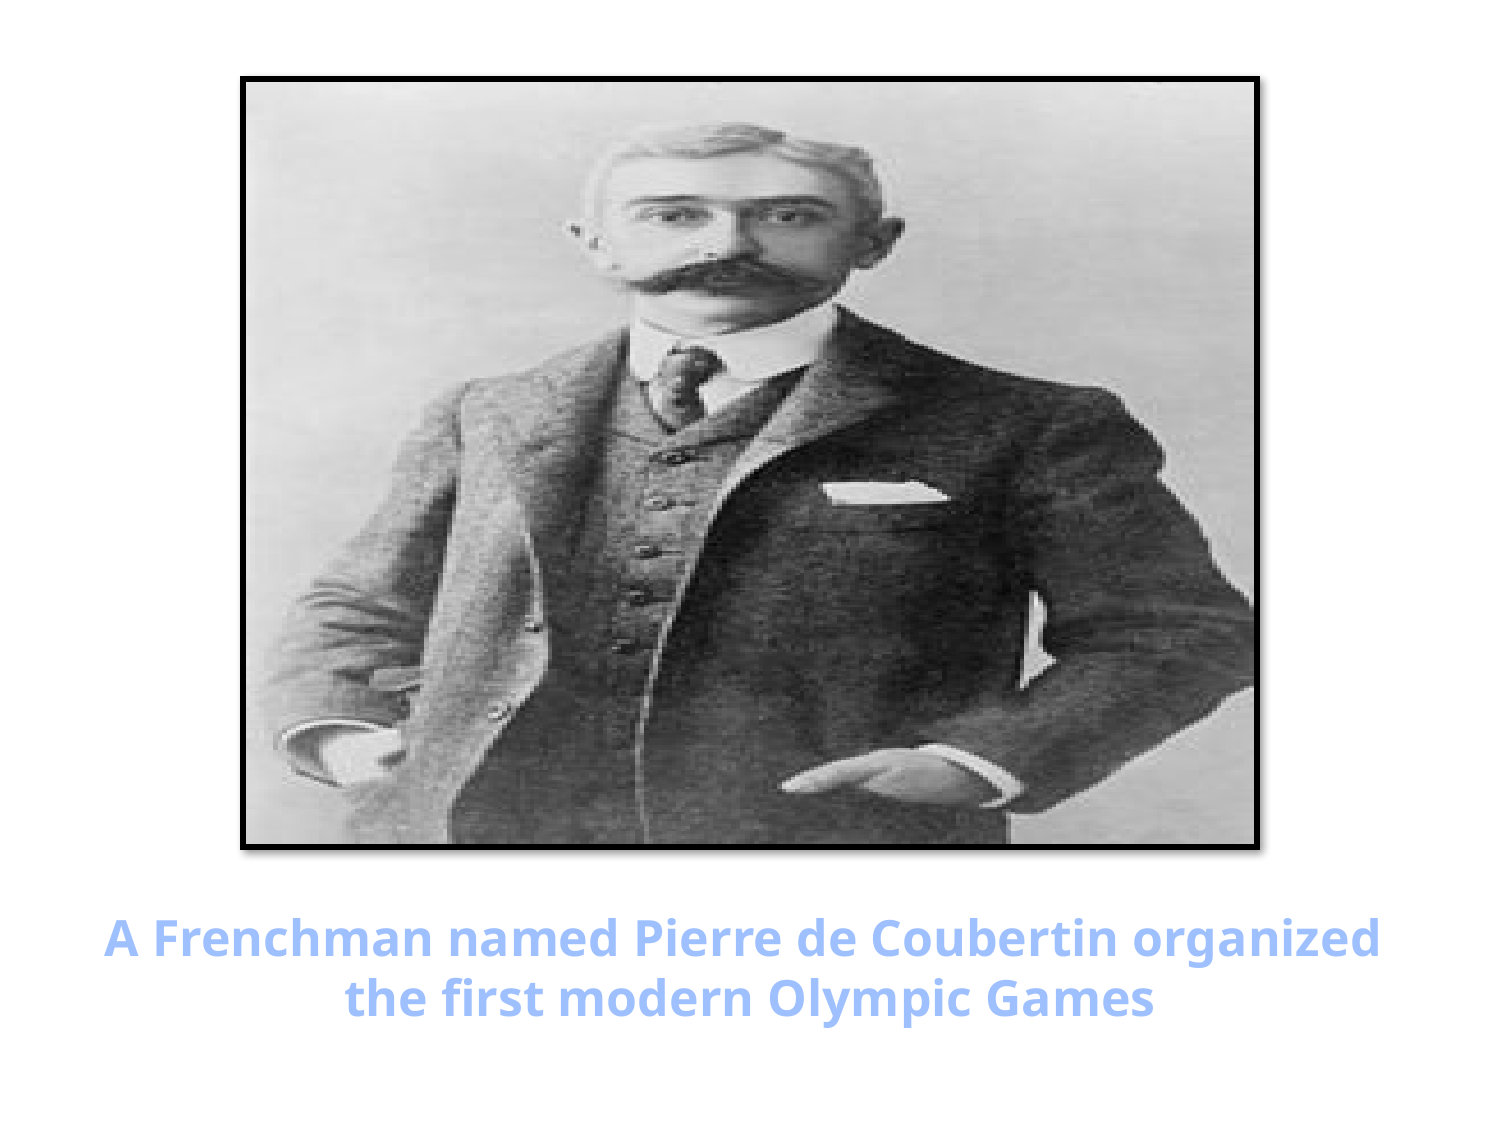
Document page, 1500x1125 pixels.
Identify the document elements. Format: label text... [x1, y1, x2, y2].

picture [245, 81, 1255, 844]
text_box A Frenchman named Pierre de Coubertin organized the first modern Olympic Games [56, 888, 1444, 1046]
